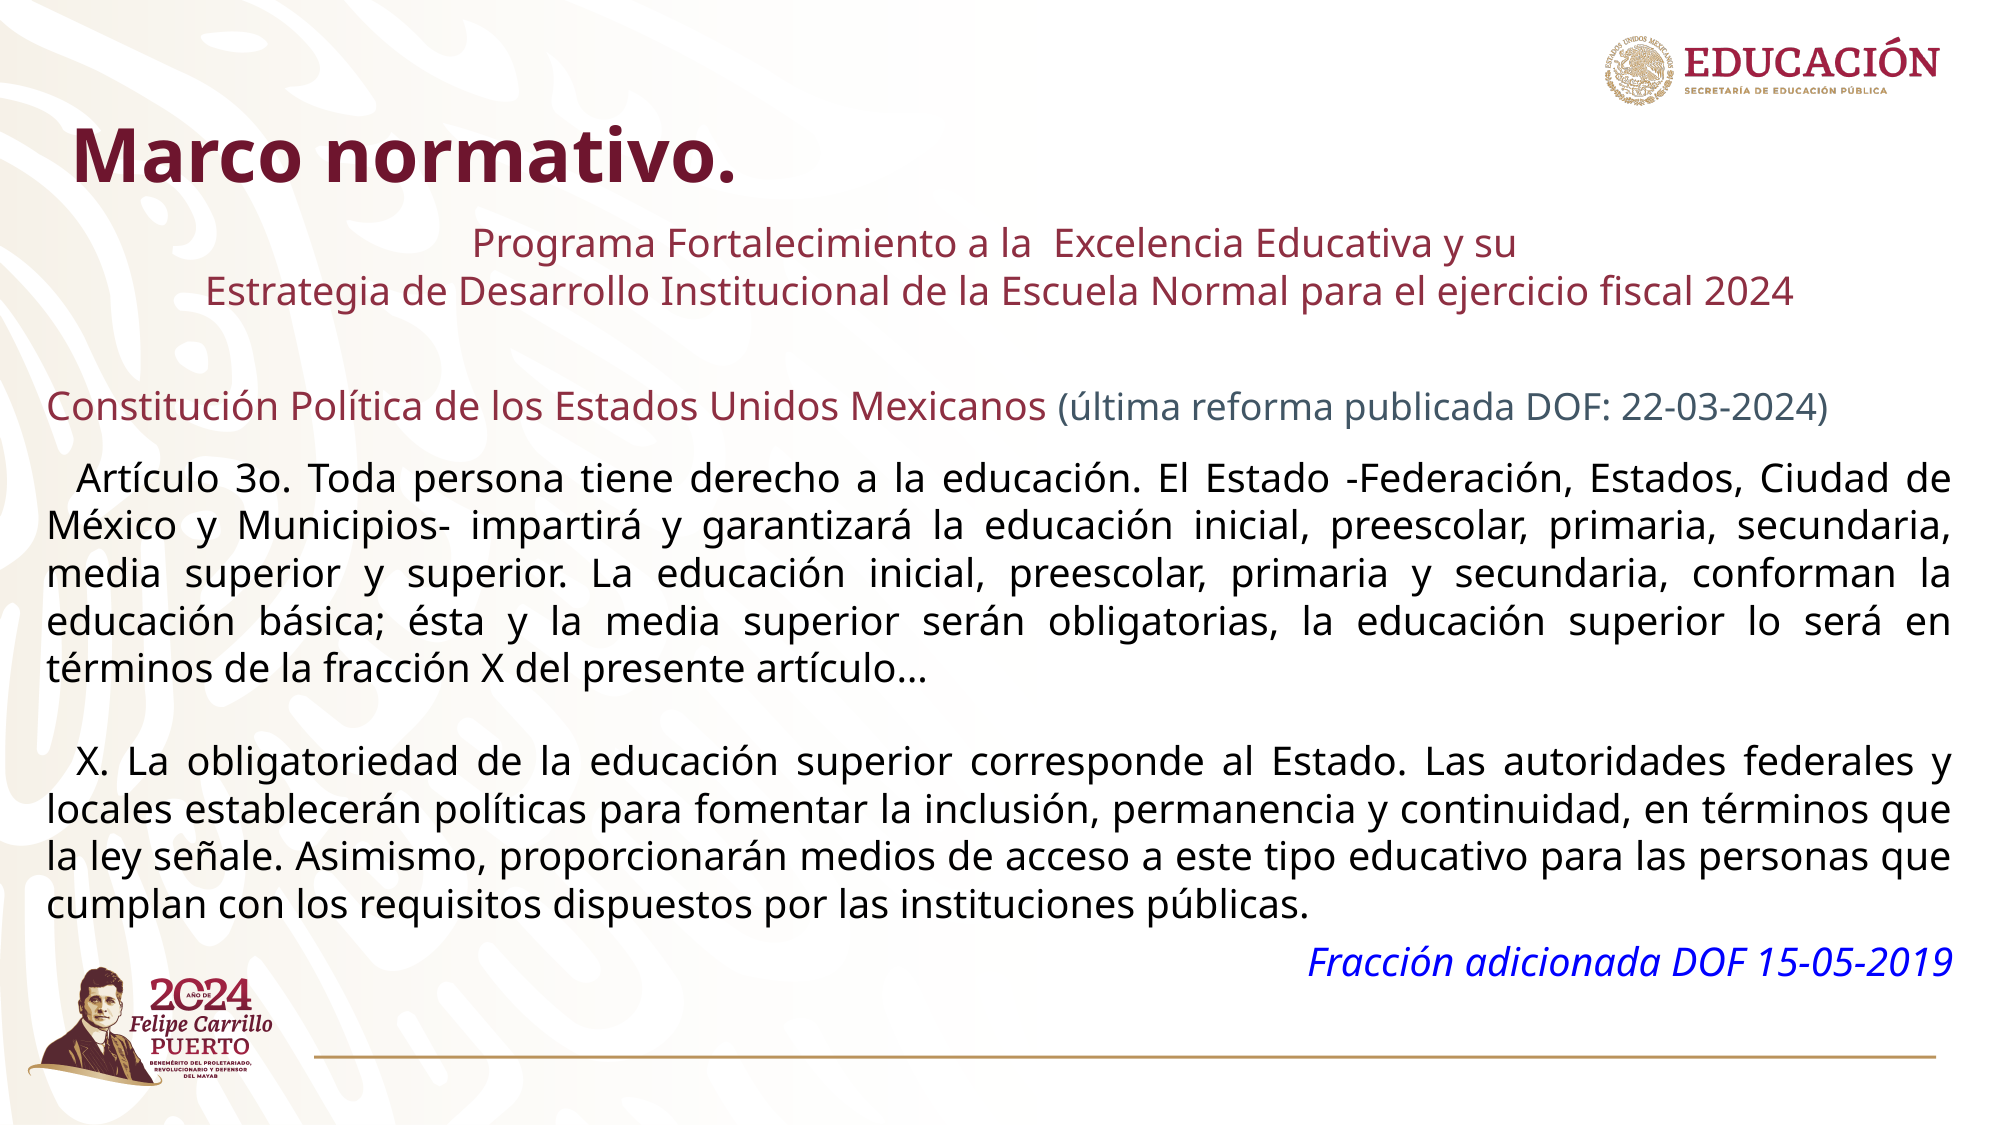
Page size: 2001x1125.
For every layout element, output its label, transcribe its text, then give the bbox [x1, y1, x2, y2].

title Marco normativo. [55, 91, 1945, 206]
text_box Programa Fortalecimiento a la Excelencia Educativa y su Estrategia de Desarrollo Institucional de la Escuela Normal para el ejercicio fiscal 2024 [55, 211, 1945, 321]
picture [0, 0, 2001, 1125]
text_box Constitución Política de los Estados Unidos Mexicanos (última reforma publicada DOF: 22-03-2024) Artículo 3o. Toda persona tiene derecho a la educación. El Estado -Federación, Estados, Ciudad de México y Municipios- impartirá y garantizará la educación inicial, preescolar, primaria, secundaria, media superior y superior. La educación inicial, preescolar, primaria y secundaria, conforman la educación básica; ésta y la media superior serán obligatorias, la educación superior lo será en términos de la fracción X del presente artículo… X. La obligatoriedad de la educación superior corresponde al Estado. Las autoridades federales y locales establecerán políticas para fomentar la inclusión, permanencia y continuidad, en términos que la ley señale. Asimismo, proporcionarán medios de acceso a este tipo educativo para las personas que cumplan con los requisitos dispuestos por las instituciones públicas. Fracción adicionada DOF 15-05-2019 [31, 373, 1969, 1040]
